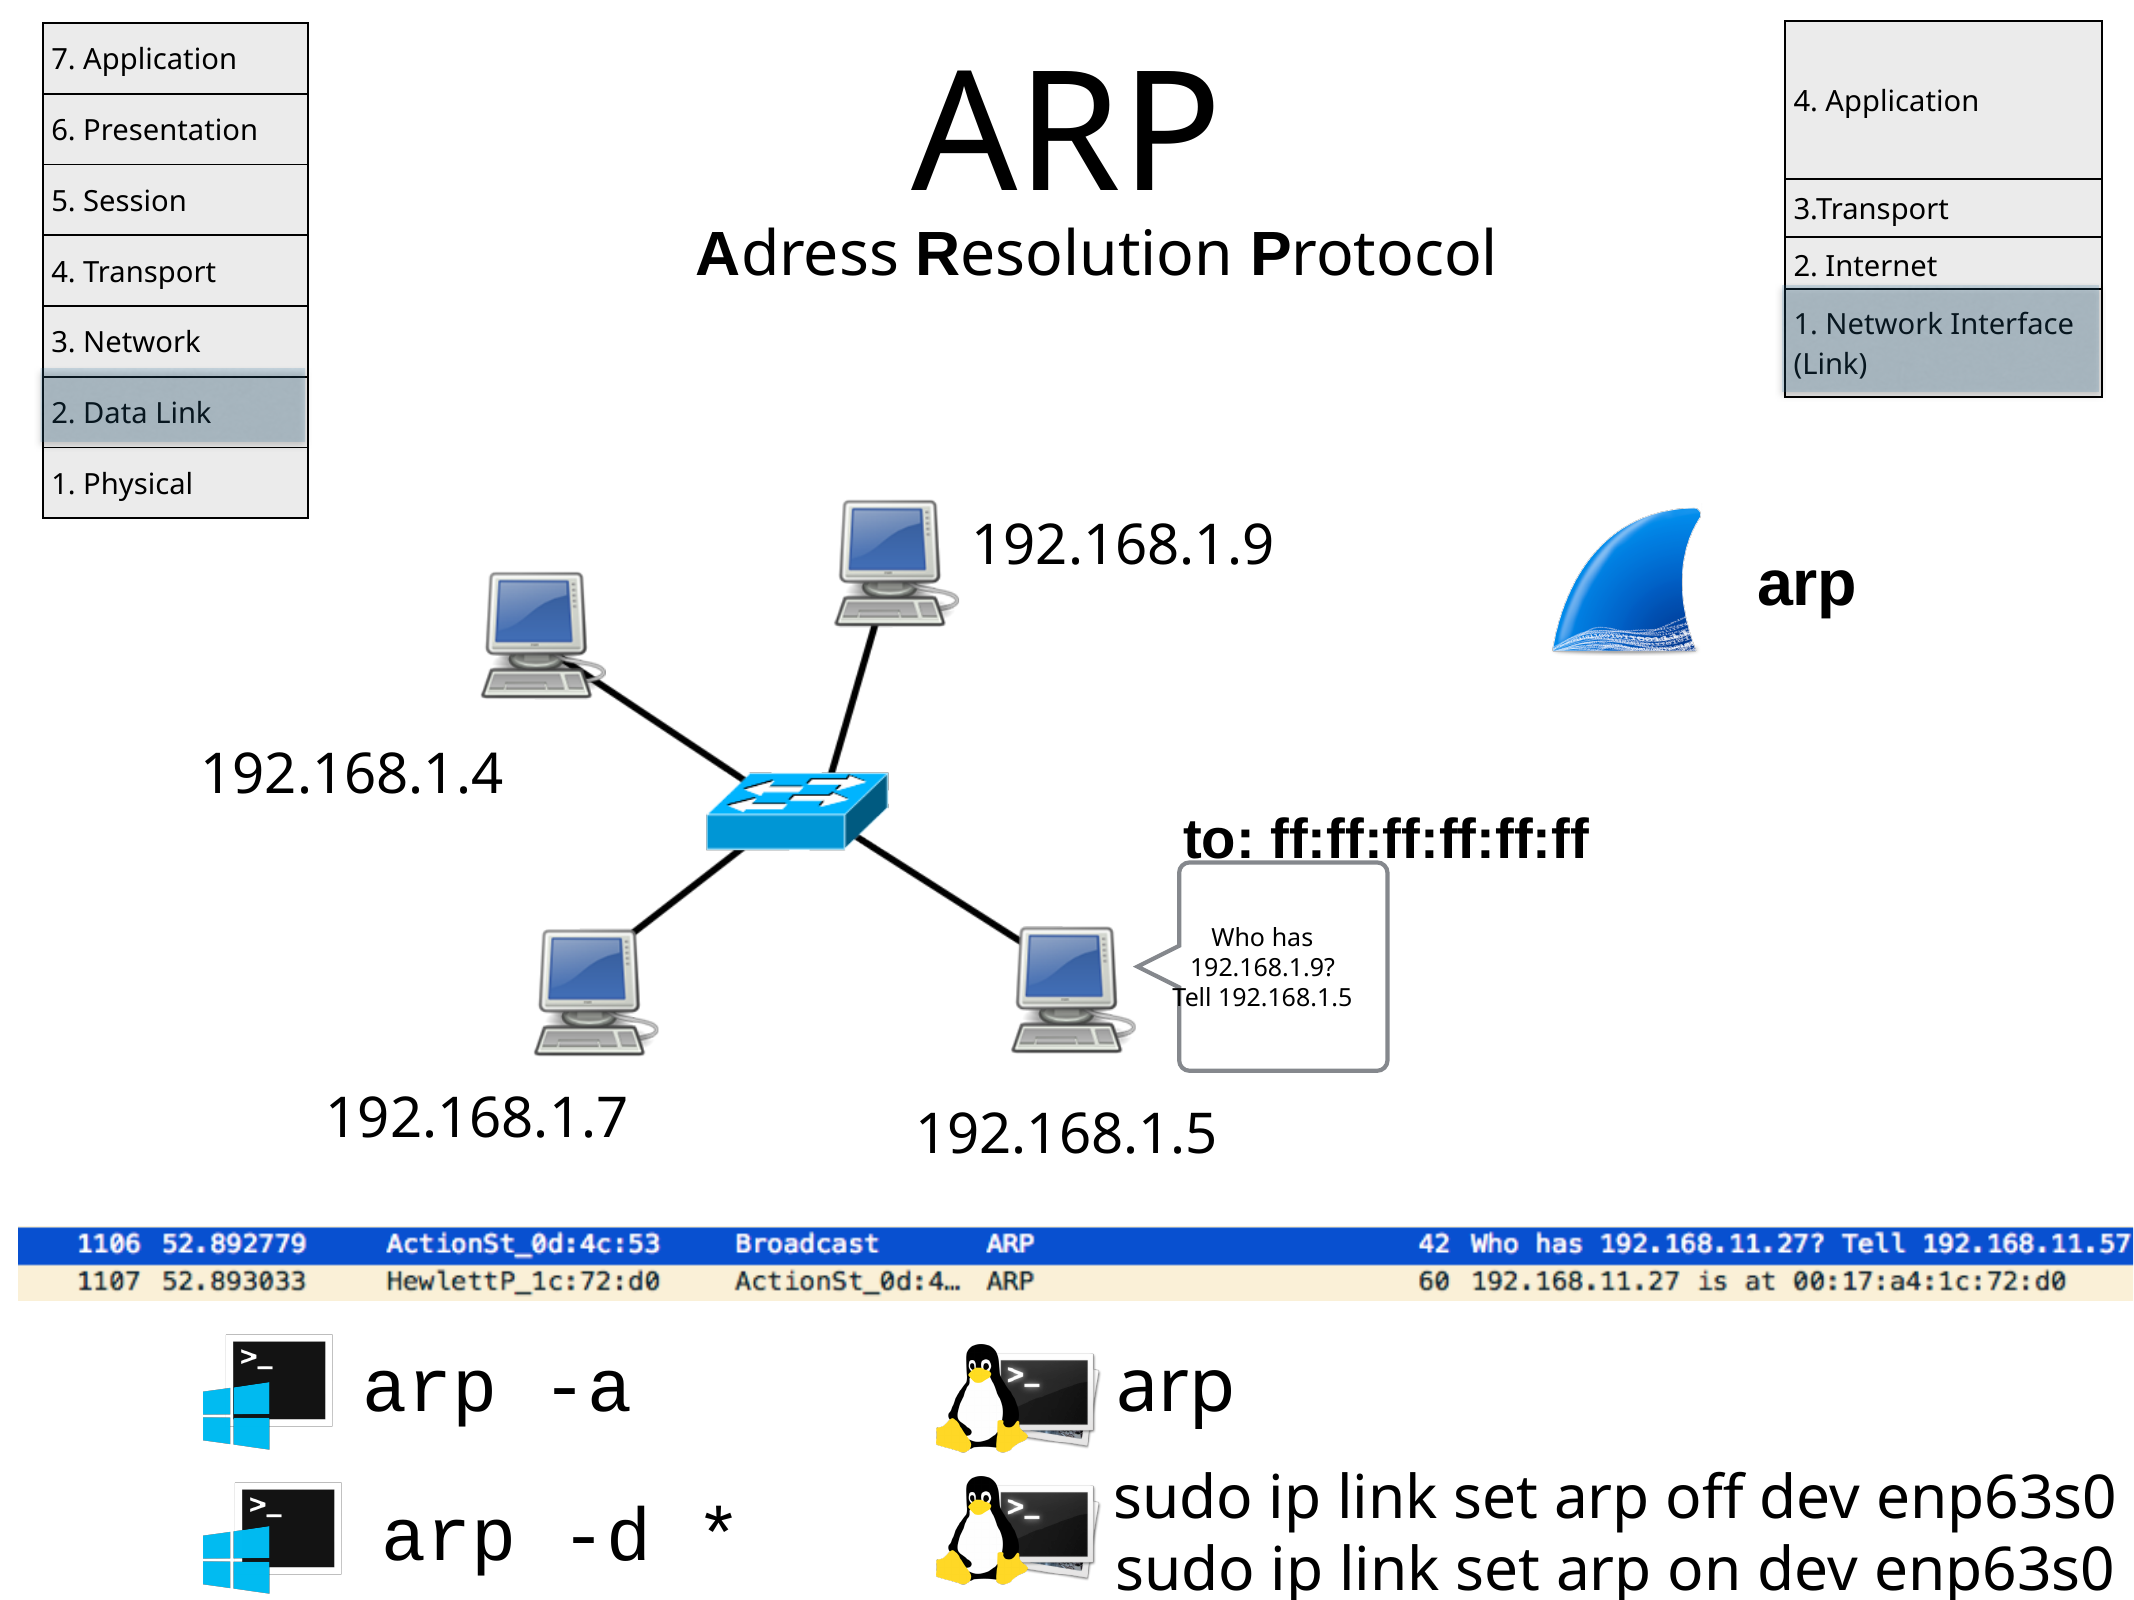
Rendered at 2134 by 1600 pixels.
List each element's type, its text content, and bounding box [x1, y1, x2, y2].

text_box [1137, 794, 1599, 1071]
table_header 7. Application [44, 24, 307, 93]
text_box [203, 1462, 752, 1599]
table_cell 6. Presentation [44, 95, 307, 164]
picture [18, 1225, 2134, 1301]
table_cell 3.Transport [1786, 180, 2101, 236]
table_header 4. Application [1786, 22, 2101, 178]
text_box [922, 1328, 2117, 1600]
title ARP [805, 0, 1329, 204]
text_box 192.168.1.7 [317, 1072, 420, 1157]
text_box arp [1748, 532, 1866, 627]
table_cell 3. Network [44, 307, 307, 368]
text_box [203, 1313, 643, 1450]
text_box [1782, 285, 2099, 392]
text_box [40, 368, 306, 442]
text_box 192.168.1.9 [1241, 499, 1283, 584]
picture [1549, 502, 1703, 656]
table_cell 5. Session [44, 165, 307, 234]
text_box Adress Resolution Protocol [687, 204, 1507, 296]
text_box 192.168.1.4 [192, 728, 420, 813]
table_cell 2. Internet [1786, 238, 2101, 284]
picture [425, 429, 1234, 1171]
table_cell 4. Transport [44, 236, 307, 305]
table_cell 1. Physical [44, 449, 307, 517]
